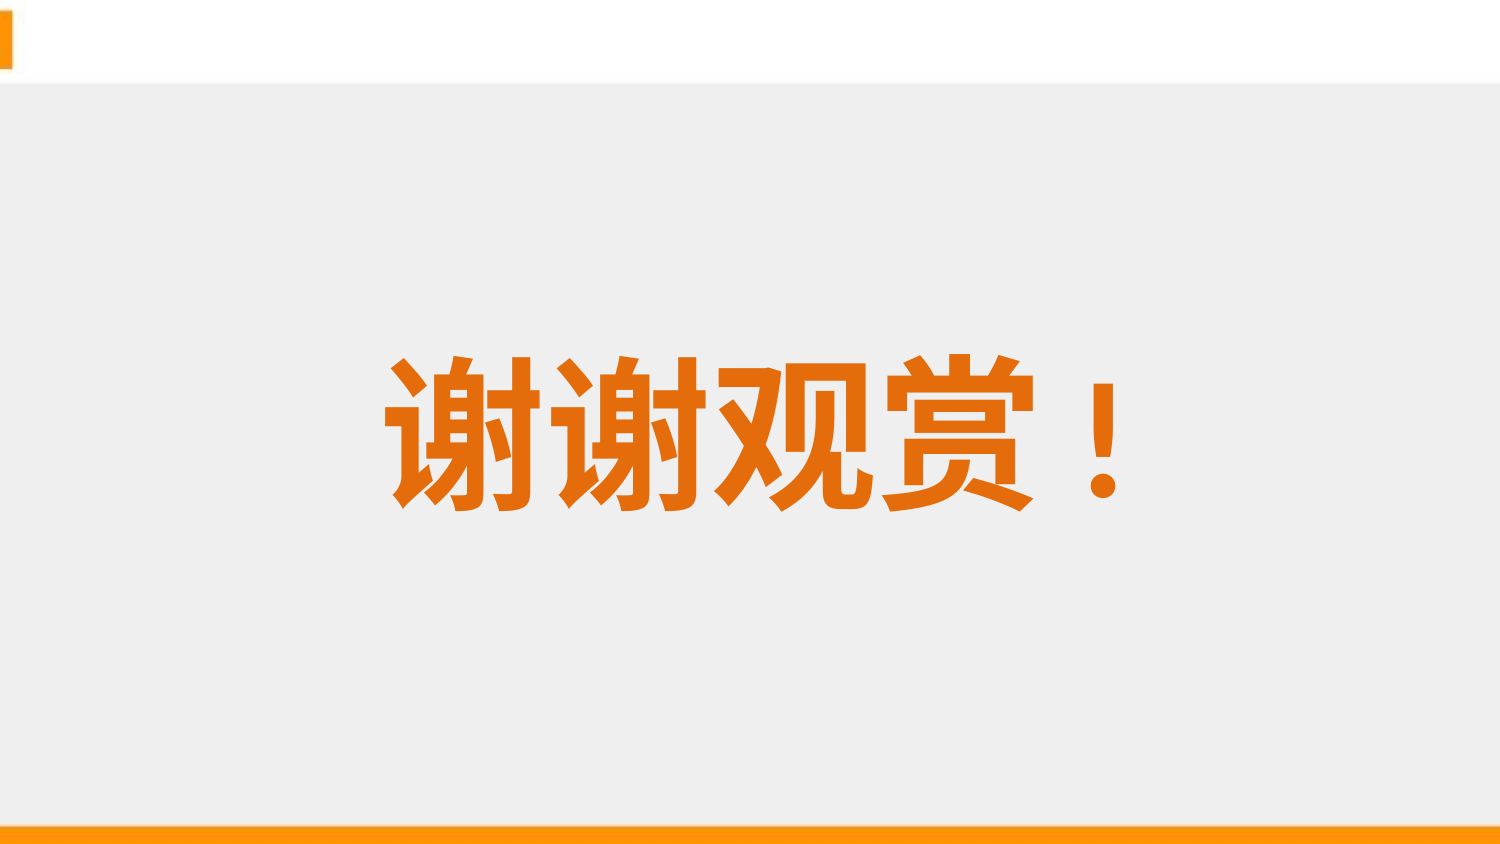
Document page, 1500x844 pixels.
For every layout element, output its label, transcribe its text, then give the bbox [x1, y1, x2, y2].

picture [0, 0, 1500, 844]
subtitle 谢谢观赏! [230, 324, 1281, 540]
